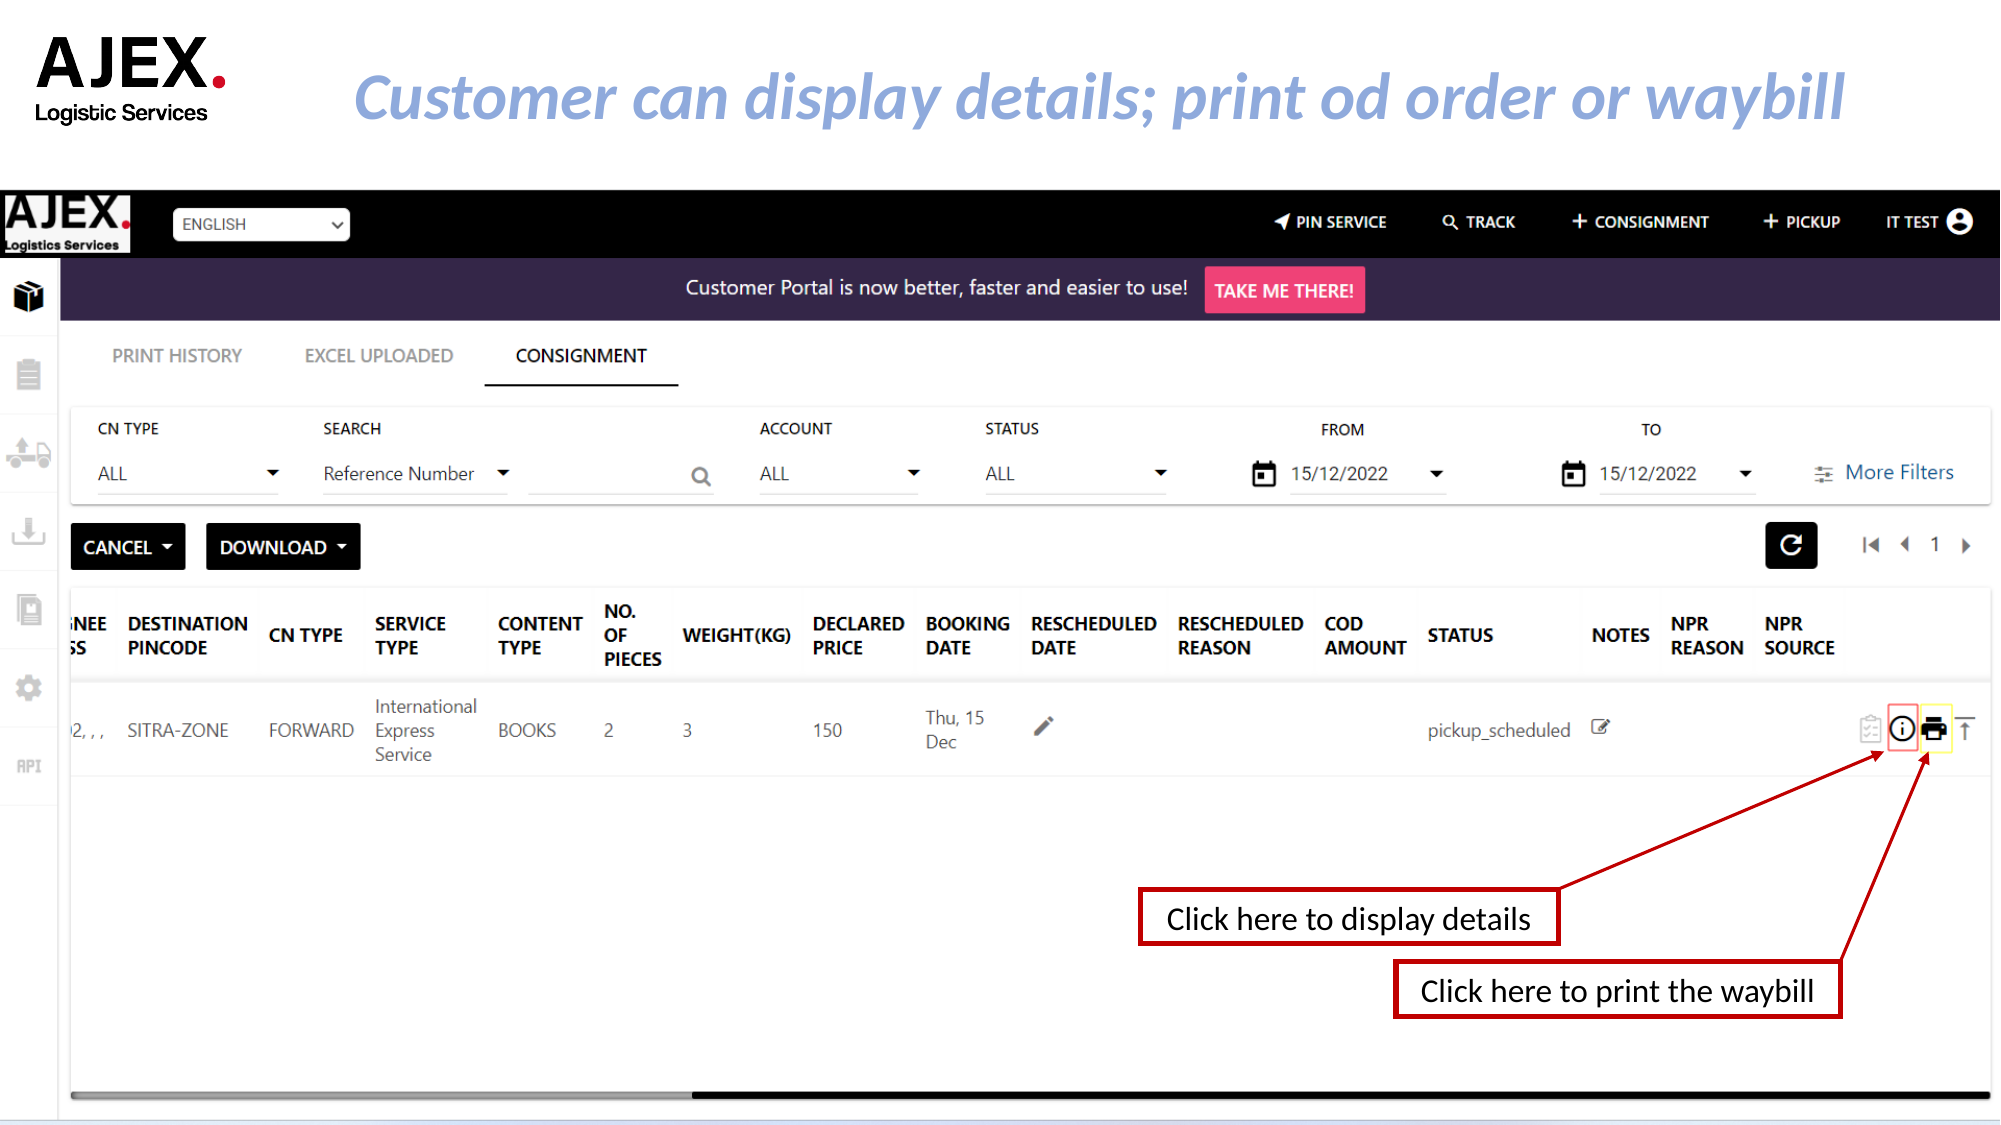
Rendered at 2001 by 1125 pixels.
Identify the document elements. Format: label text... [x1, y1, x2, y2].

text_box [1558, 751, 1840, 890]
picture [36, 37, 226, 126]
text_box Customer can display details; print od order or waybill [339, 45, 1863, 140]
picture [0, 185, 2000, 1125]
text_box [1840, 751, 1929, 962]
